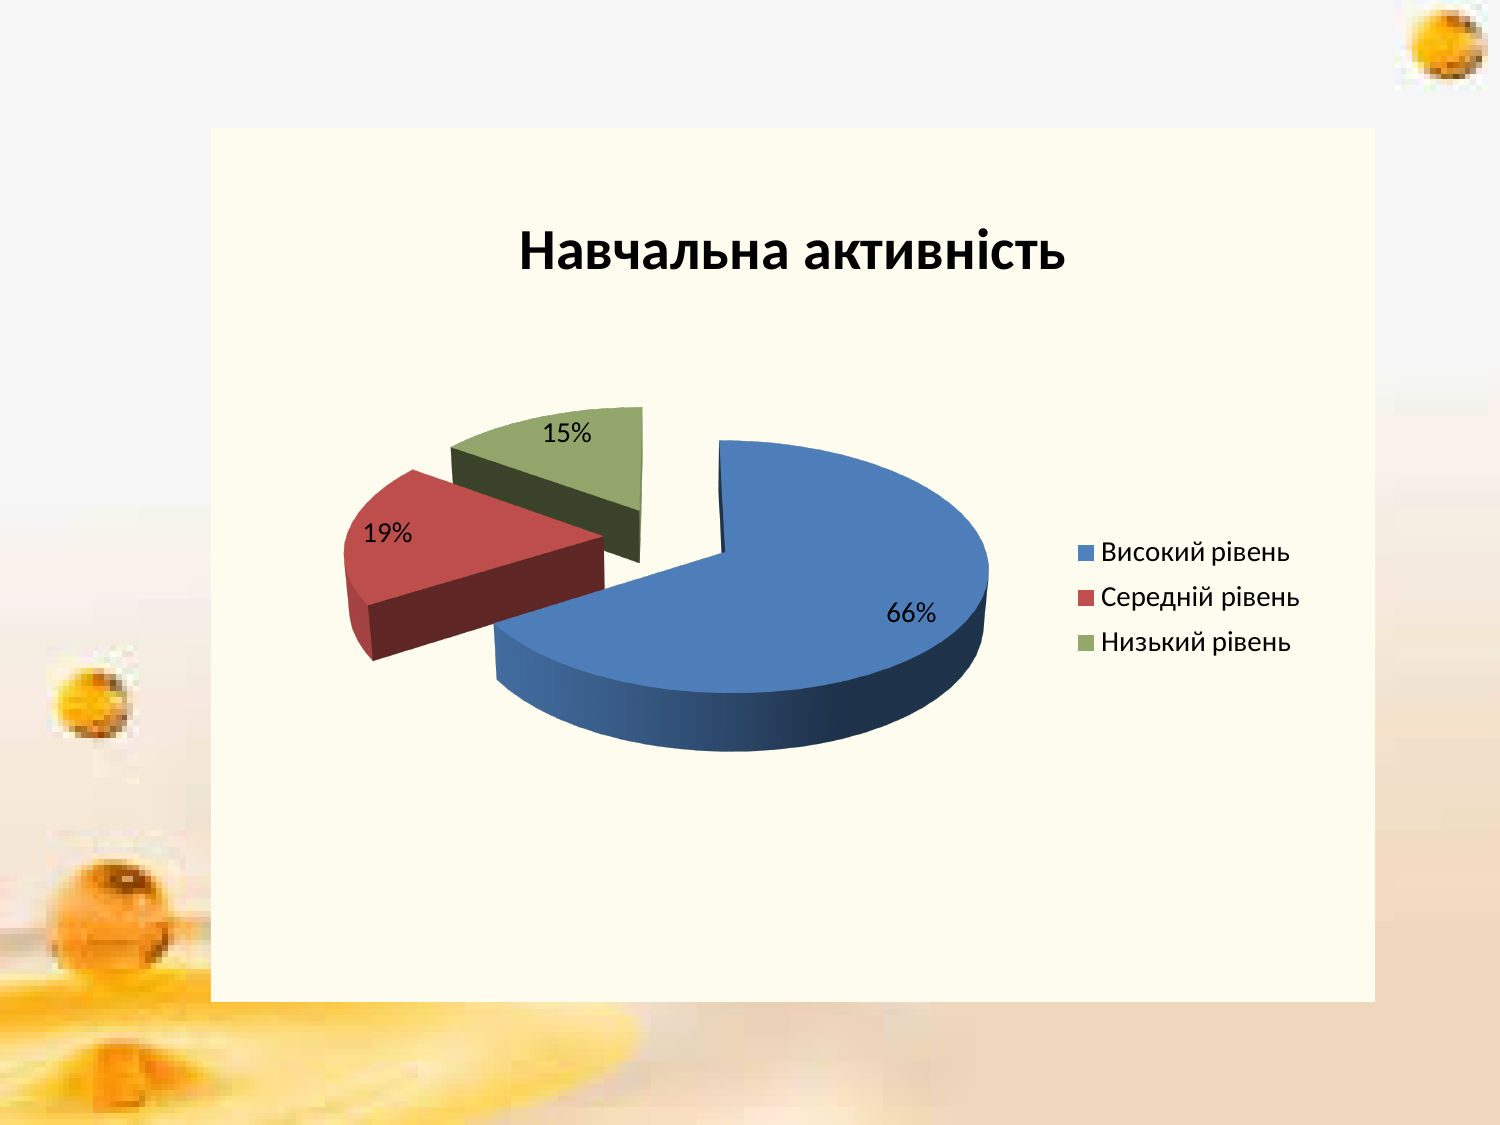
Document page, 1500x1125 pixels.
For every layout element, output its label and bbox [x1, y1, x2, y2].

text_box [210, 128, 1376, 1002]
picture [0, 0, 1500, 1125]
